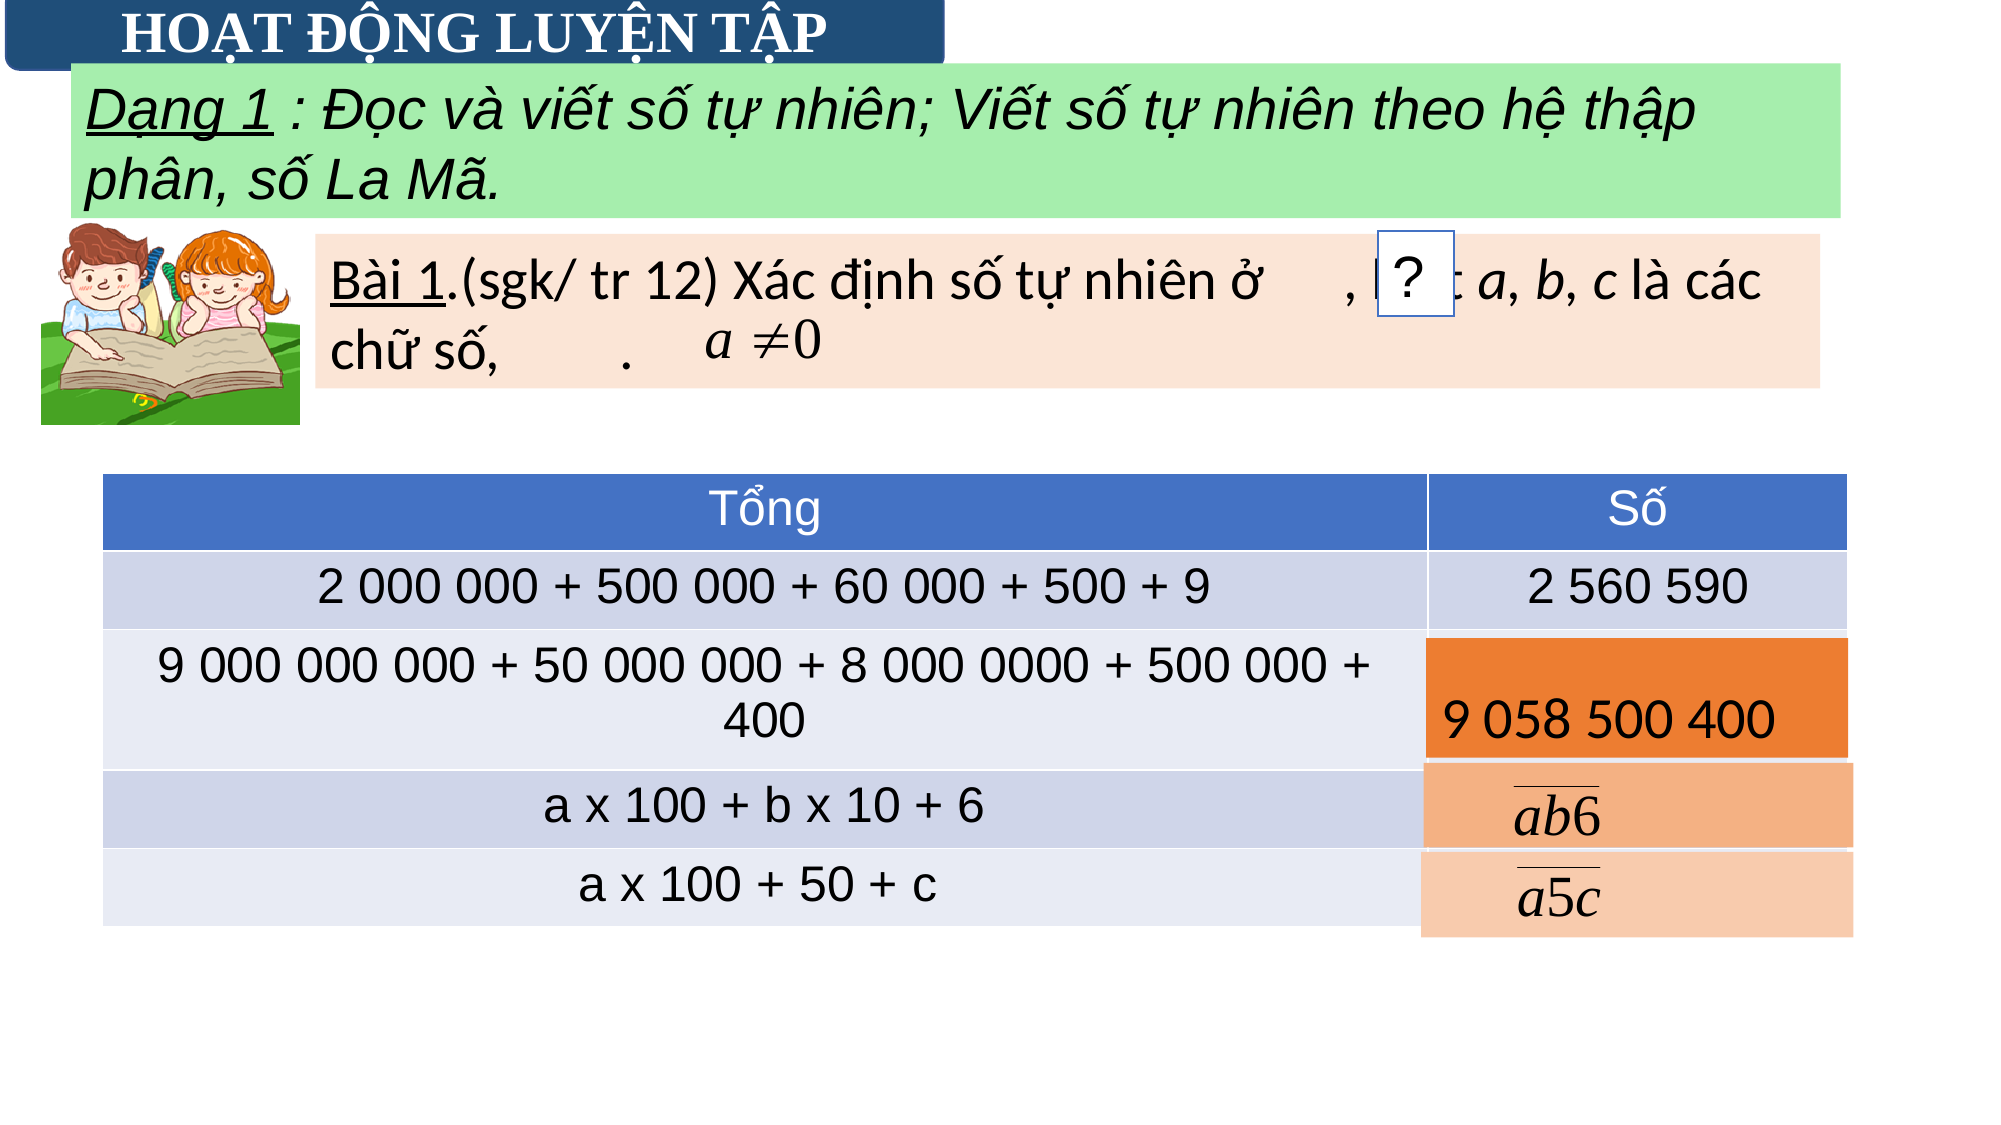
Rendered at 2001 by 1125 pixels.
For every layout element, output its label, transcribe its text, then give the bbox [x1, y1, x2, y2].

table_cell a x 100 + 50 + c [103, 849, 1427, 926]
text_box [1513, 862, 1606, 923]
text_box [1421, 851, 1854, 938]
text_box 9 058 500 400 [1426, 638, 1849, 758]
table_header Tổng [103, 474, 1427, 550]
text_box ? [1377, 230, 1455, 317]
table_cell 9 000 000 000 + 50 000 000 + 8 000 0000 + 500 000 + 400 [103, 630, 1427, 769]
table_cell a x 100 + b x 10 + 6 [103, 771, 1423, 848]
table_cell ? [1429, 630, 1847, 638]
picture [41, 197, 300, 425]
text_box Bài 1.(sgk/ tr 12) Xác định số tự nhiên ở , biết a, b, c là các chữ số, . [315, 233, 1821, 389]
table_header Số [1429, 474, 1847, 550]
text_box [1509, 781, 1604, 842]
text_box [1423, 762, 1854, 848]
text_box HOẠT ĐỘNG LUYỆN TẬP [4, 0, 945, 71]
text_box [701, 312, 827, 365]
text_box Dạng 1 : Đọc và viết số tự nhiên; Viết số tự nhiên theo hệ thập phân, số La Mã. [71, 63, 1841, 219]
table_cell 2 000 000 + 500 000 + 60 000 + 500 + 9 [103, 552, 1427, 629]
table_cell 2 560 590 [1429, 552, 1847, 629]
table_cell ? [1429, 758, 1847, 762]
